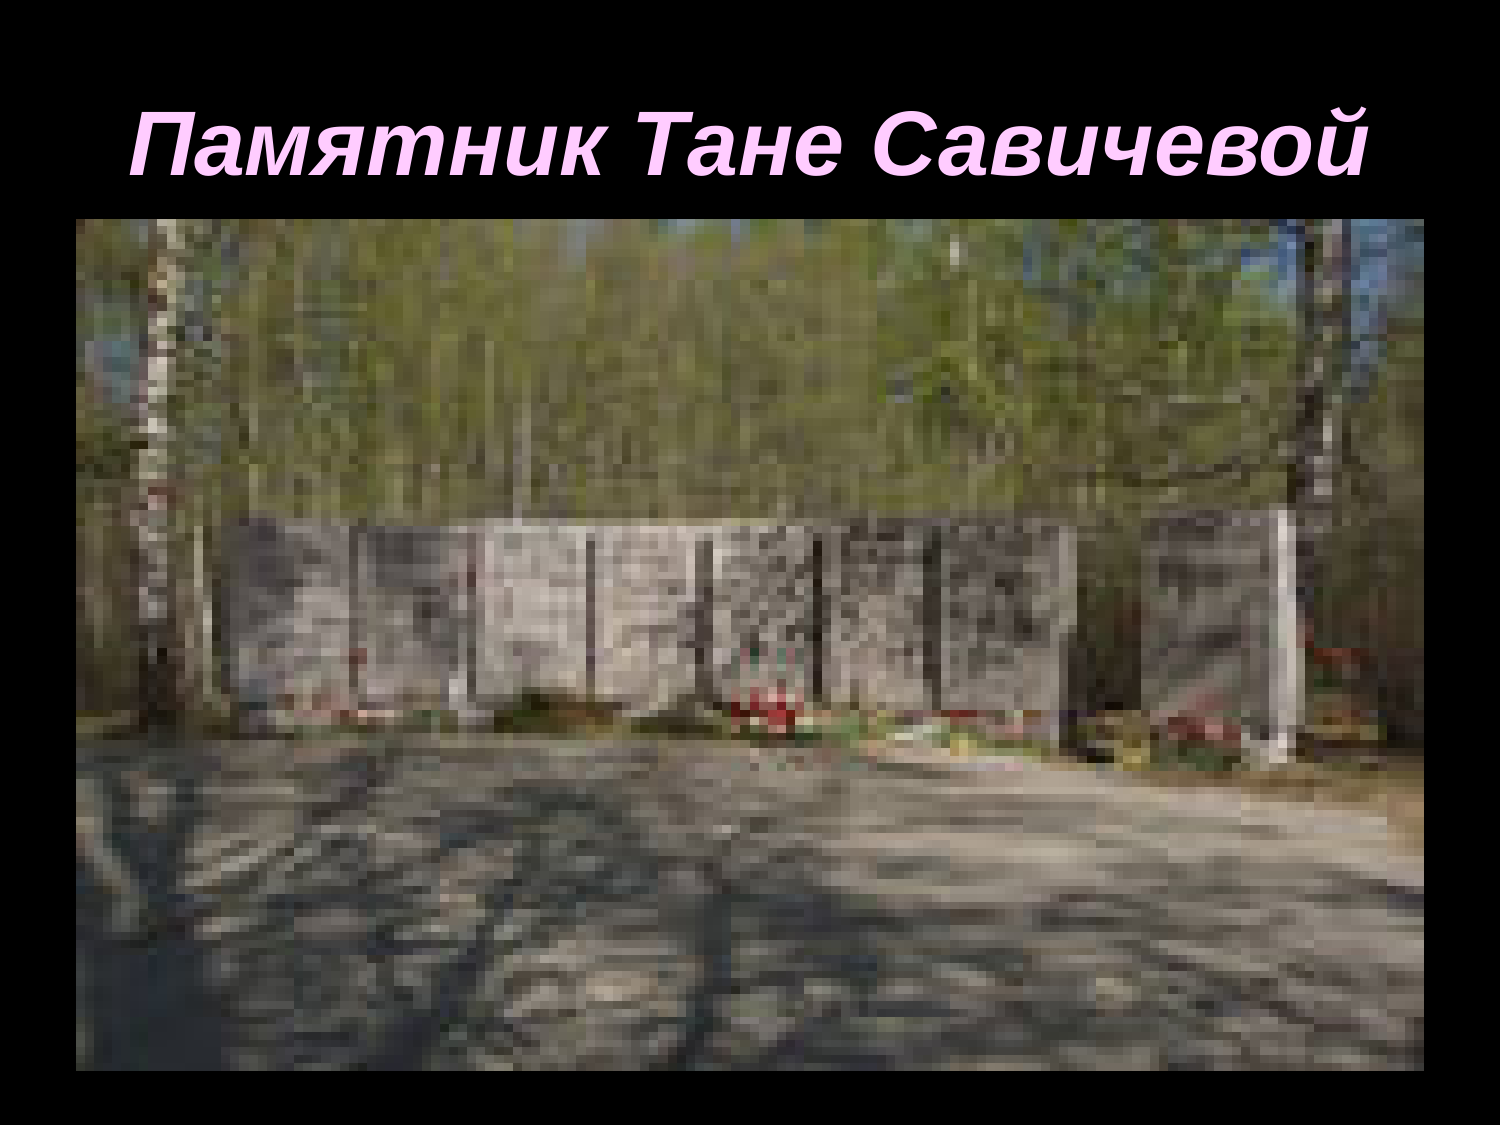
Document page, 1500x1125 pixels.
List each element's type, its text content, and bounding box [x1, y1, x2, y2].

picture [76, 219, 1424, 1071]
title Памятник Тане Савичевой [74, 44, 1426, 221]
